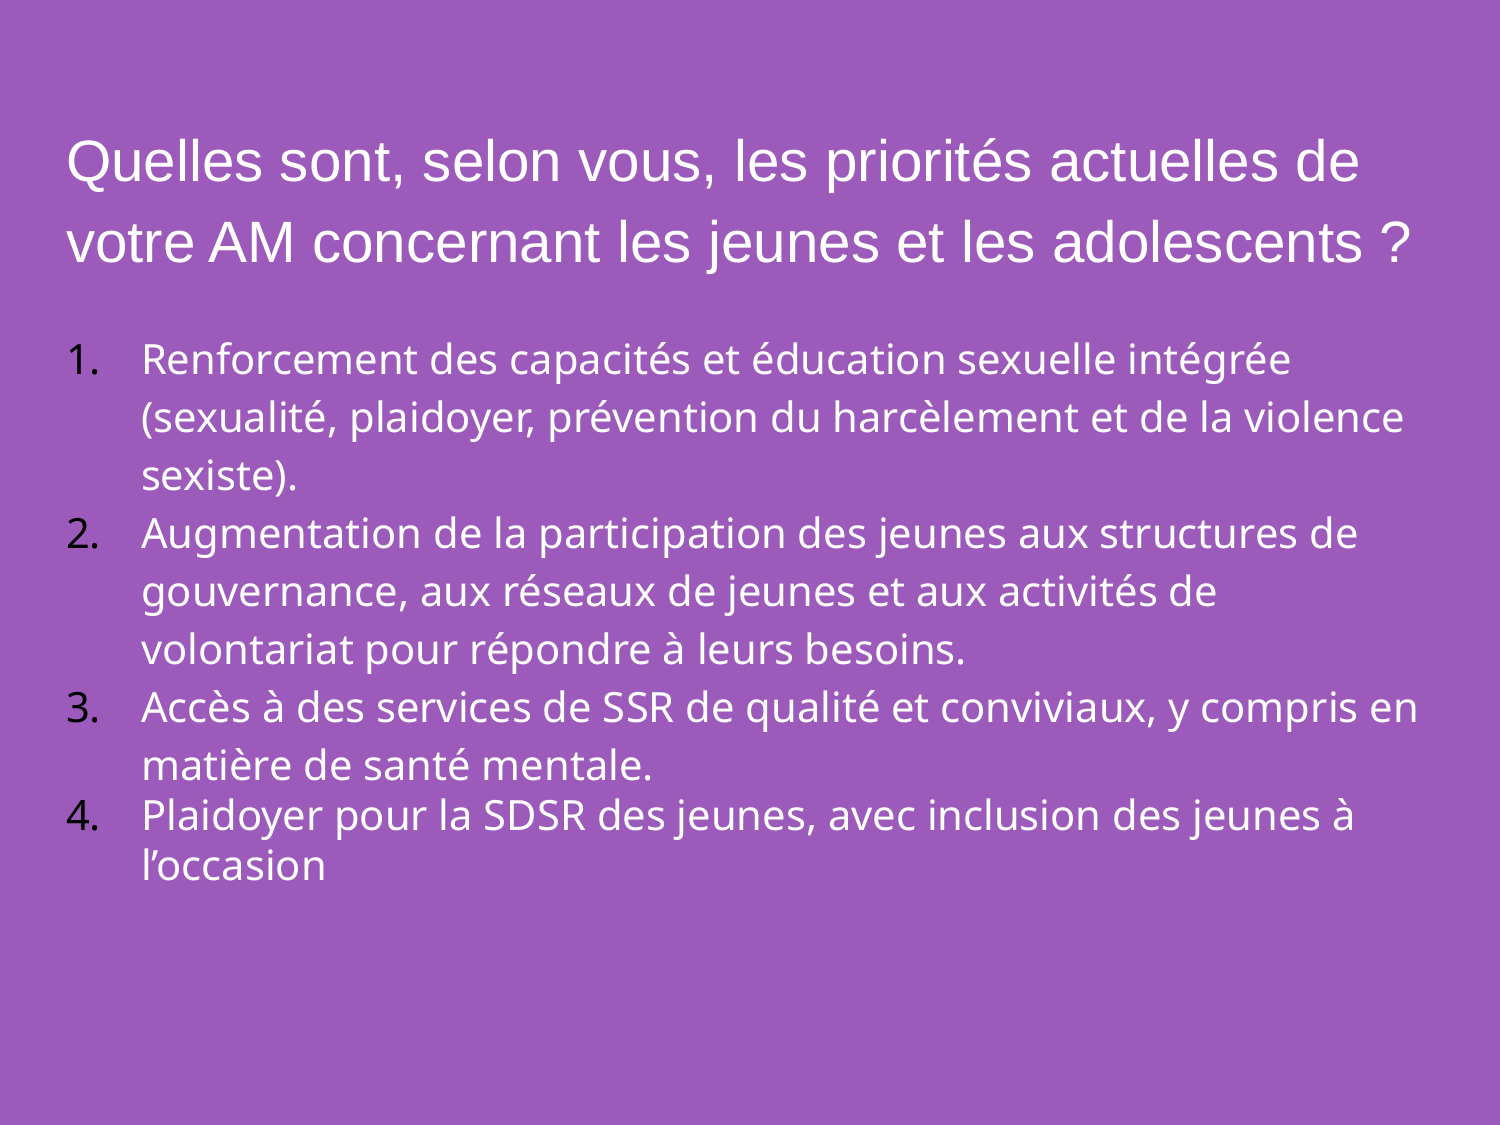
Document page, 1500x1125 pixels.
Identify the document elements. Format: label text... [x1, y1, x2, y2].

title Quelles sont, selon vous, les priorités actuelles de votre AM concernant les jeunes et les adolescents ? Renforcement des capacités et éducation sexuelle intégrée (sexualité, plaidoyer, prévention du harcèlement et de la violence sexiste). Augmentation de la participation des jeunes aux structures de gouvernance, aux réseaux de jeunes et aux activités de volontariat pour répondre à leurs besoins. Accès à des services de SSR de qualité et conviviaux, y compris en matière de santé mentale. Plaidoyer pour la SDSR des jeunes, avec inclusion des jeunes à l’occasion [51, 97, 1449, 223]
